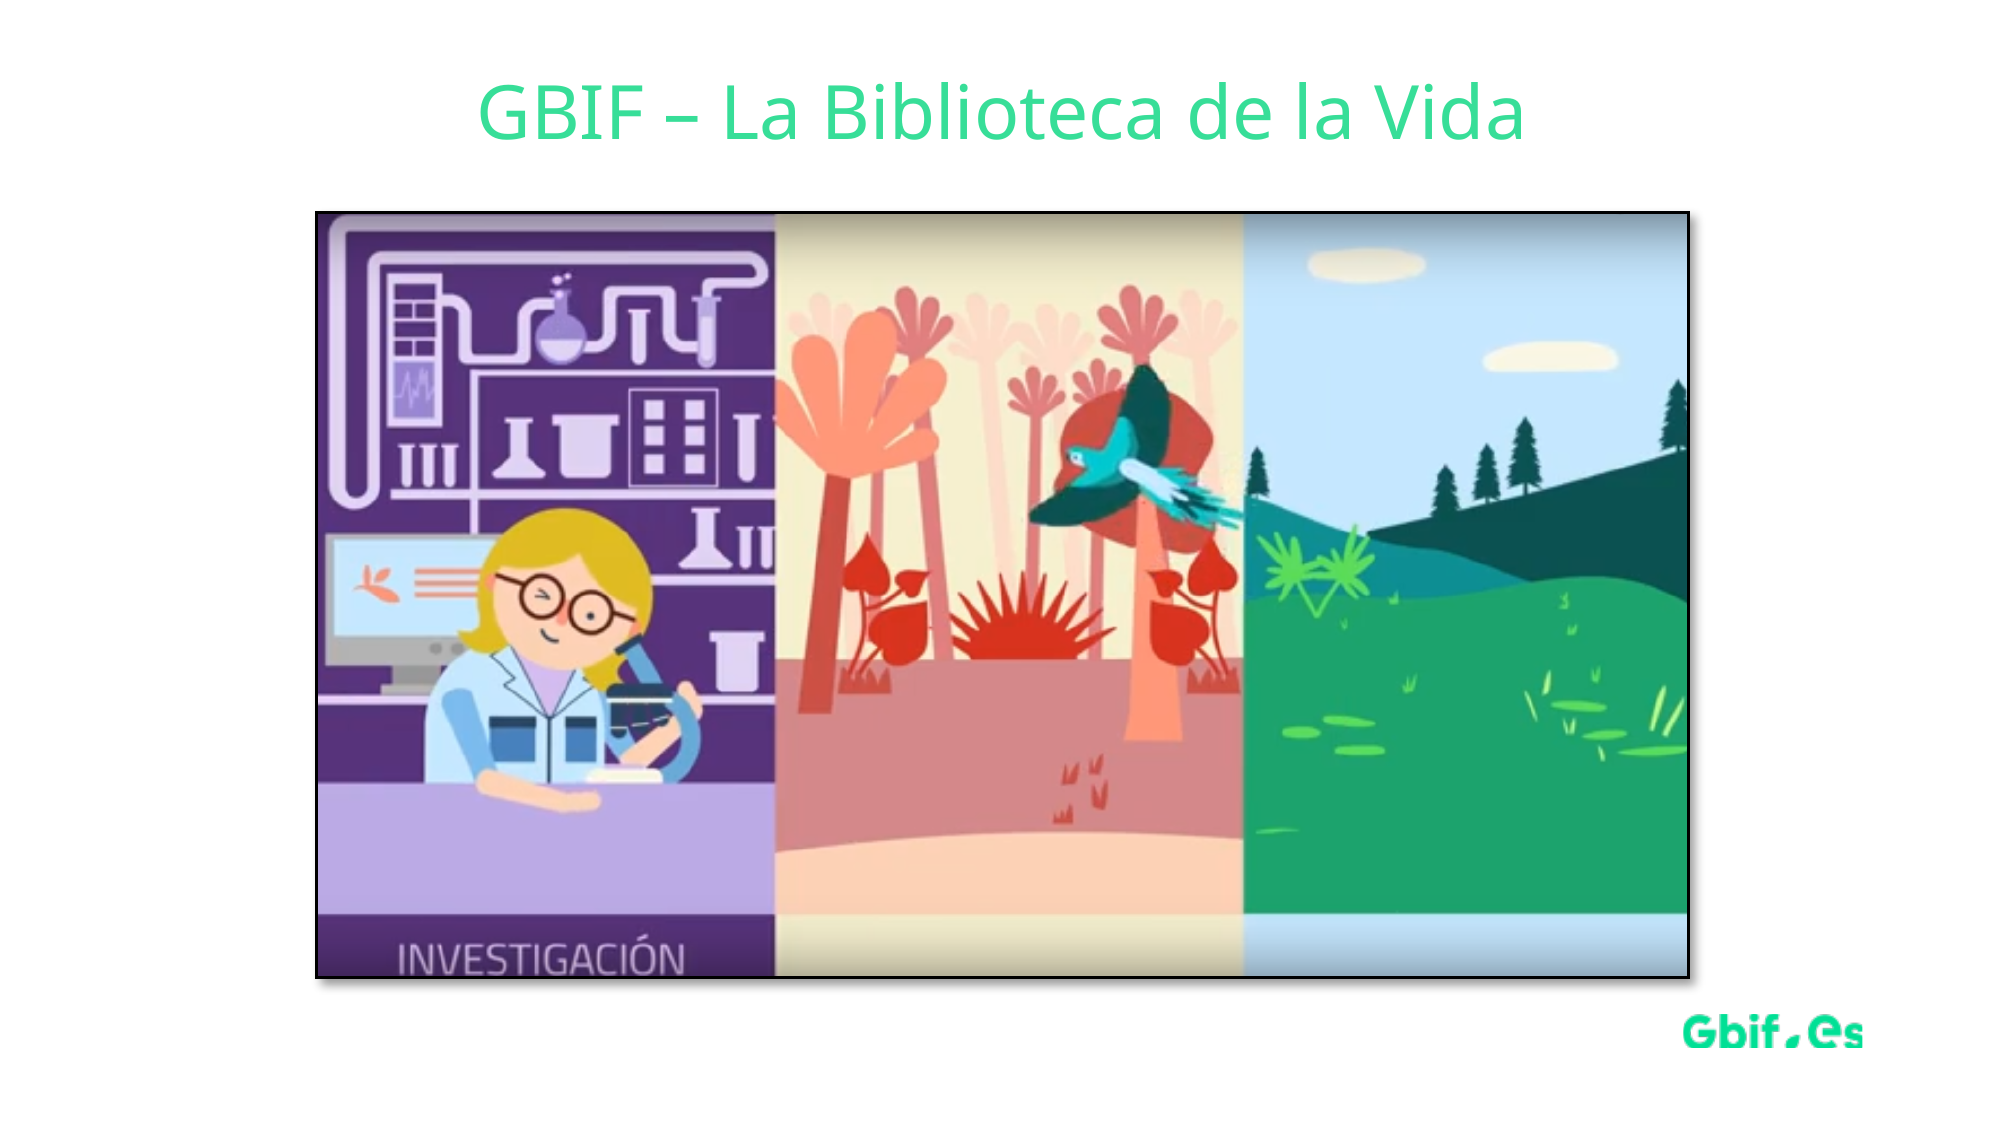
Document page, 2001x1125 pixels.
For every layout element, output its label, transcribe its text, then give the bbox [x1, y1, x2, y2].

text_box GBIF – La Biblioteca de la Vida [165, 57, 1839, 162]
picture [1683, 1013, 1863, 1048]
picture [317, 214, 1687, 977]
